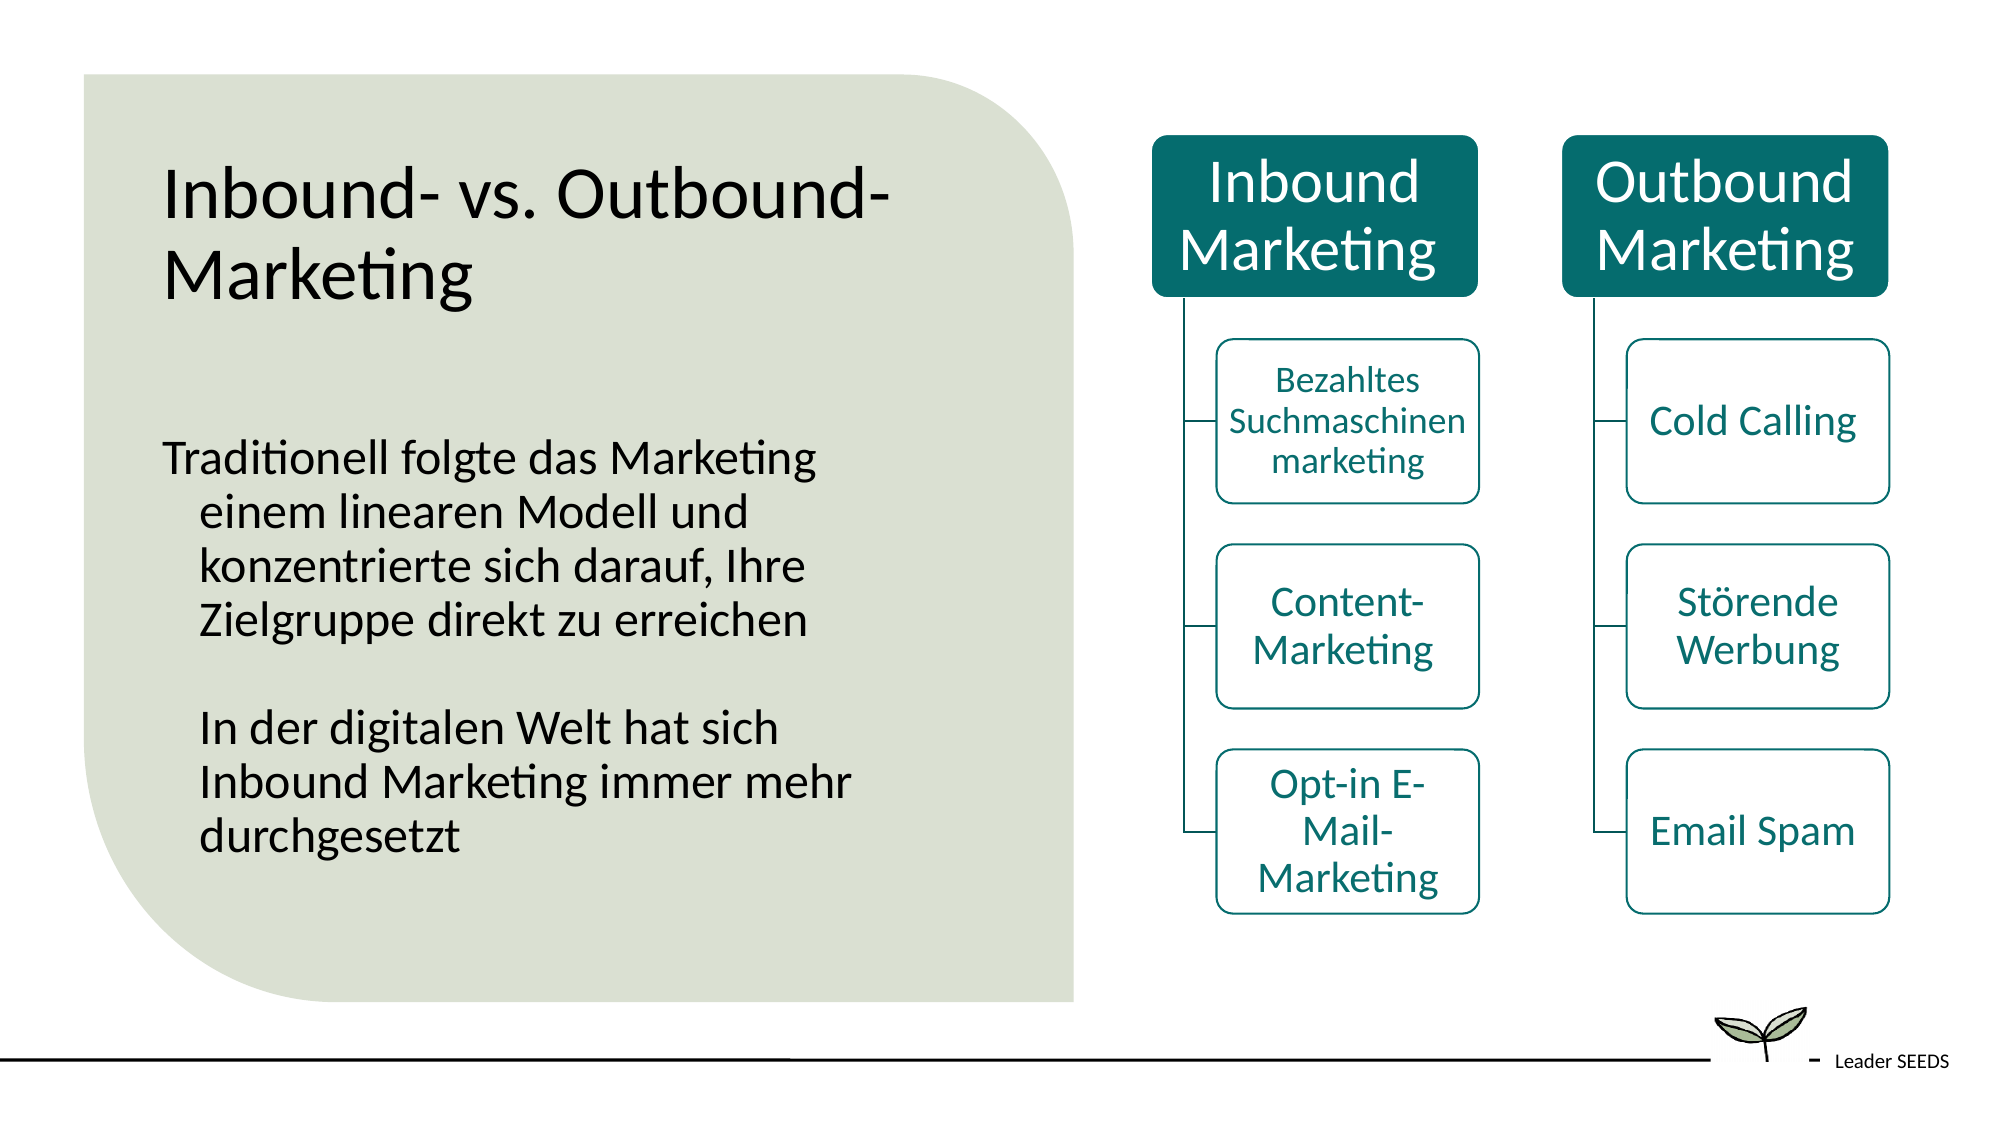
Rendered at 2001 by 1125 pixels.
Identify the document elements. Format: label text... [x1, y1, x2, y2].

picture [1710, 1000, 1810, 1062]
list Inbound- vs. Outbound-Marketing [147, 146, 967, 309]
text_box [1150, 133, 1890, 914]
list Traditionell folgte das Marketing einem linearen Modell und konzentrierte sich darauf, Ihre Zielgruppe direkt zu erreichen In der digitalen Welt hat sich Inbound Marketing immer mehr durchgesetzt [147, 423, 946, 921]
